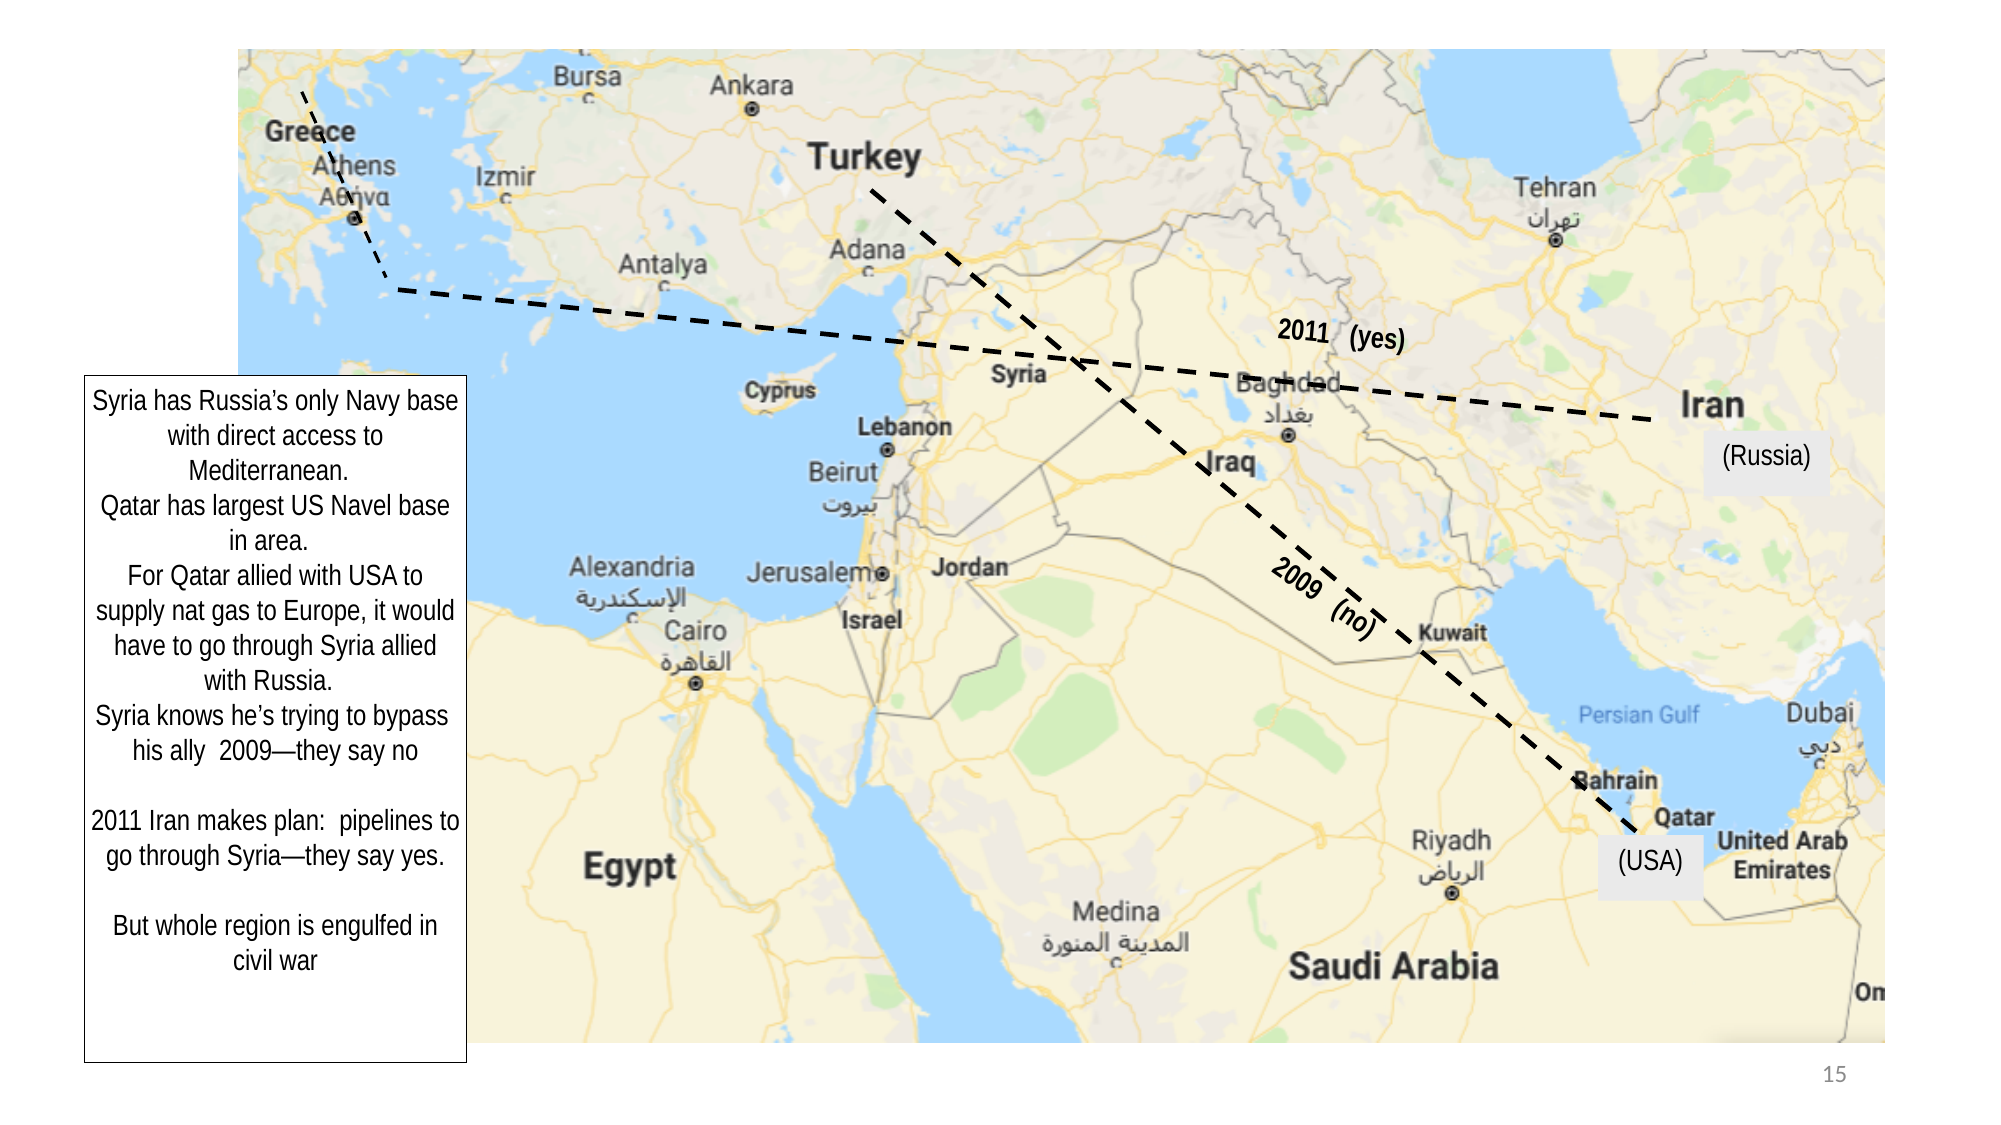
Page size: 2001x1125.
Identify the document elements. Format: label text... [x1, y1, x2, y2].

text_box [238, 49, 1885, 1043]
text_box Syria has Russia’s only Navy base with direct access to Mediterranean. Qatar has largest US Navel base in area. For Qatar allied with USA to supply nat gas to Europe, it would have to go through Syria allied with Russia. Syria knows he’s trying to bypass his ally 2009—they say no 2011 Iran makes plan: pipelines to go through Syria—they say yes. But whole region is engulfed in civil war [84, 375, 467, 1063]
slide_number 15 [1412, 1043, 1863, 1103]
